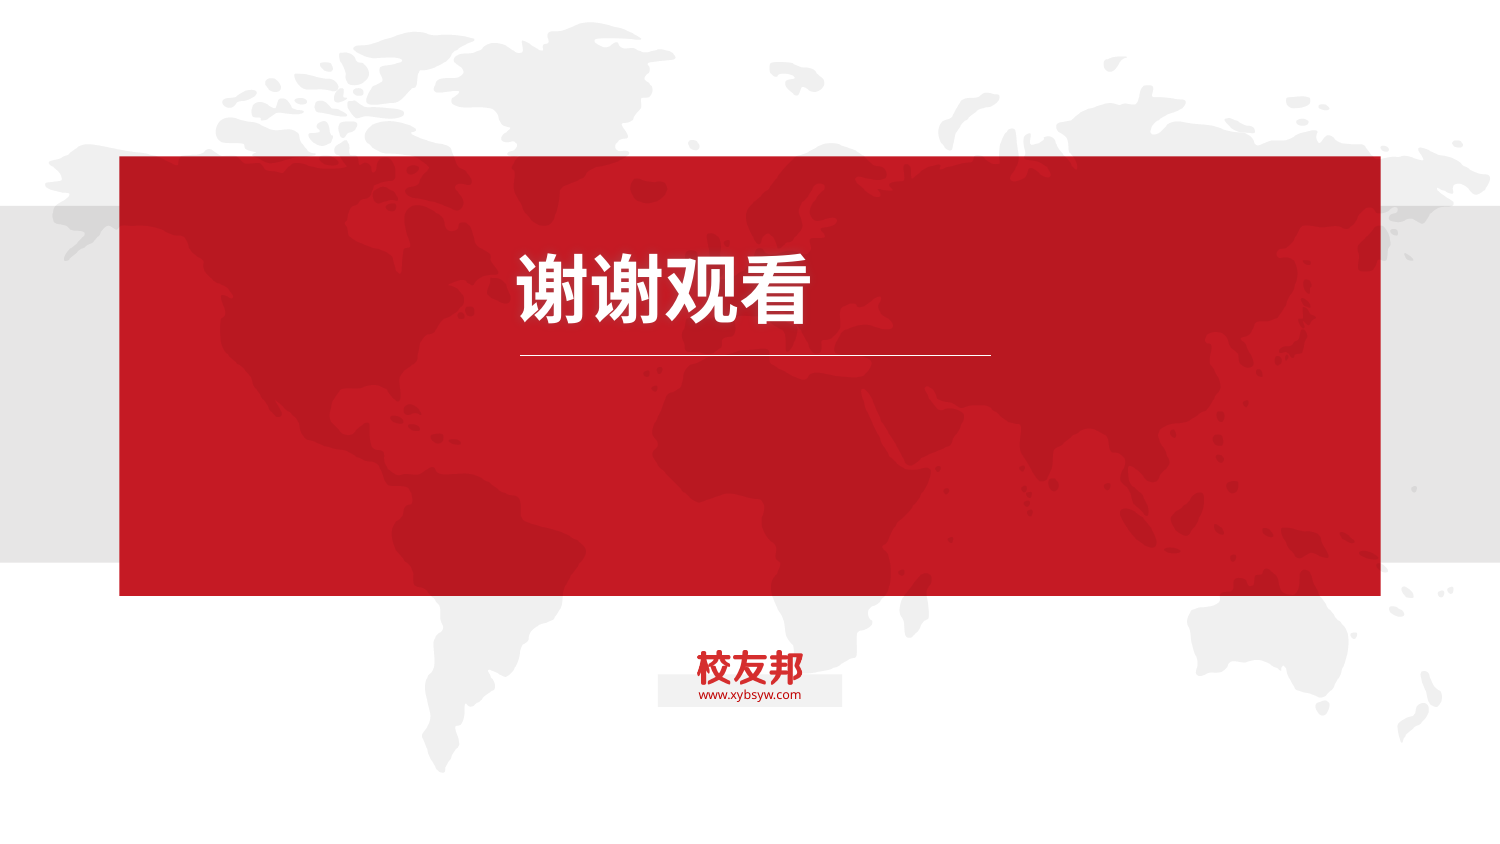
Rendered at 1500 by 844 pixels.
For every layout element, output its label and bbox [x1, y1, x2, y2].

picture [0, 0, 1500, 844]
text_box [657, 650, 843, 710]
